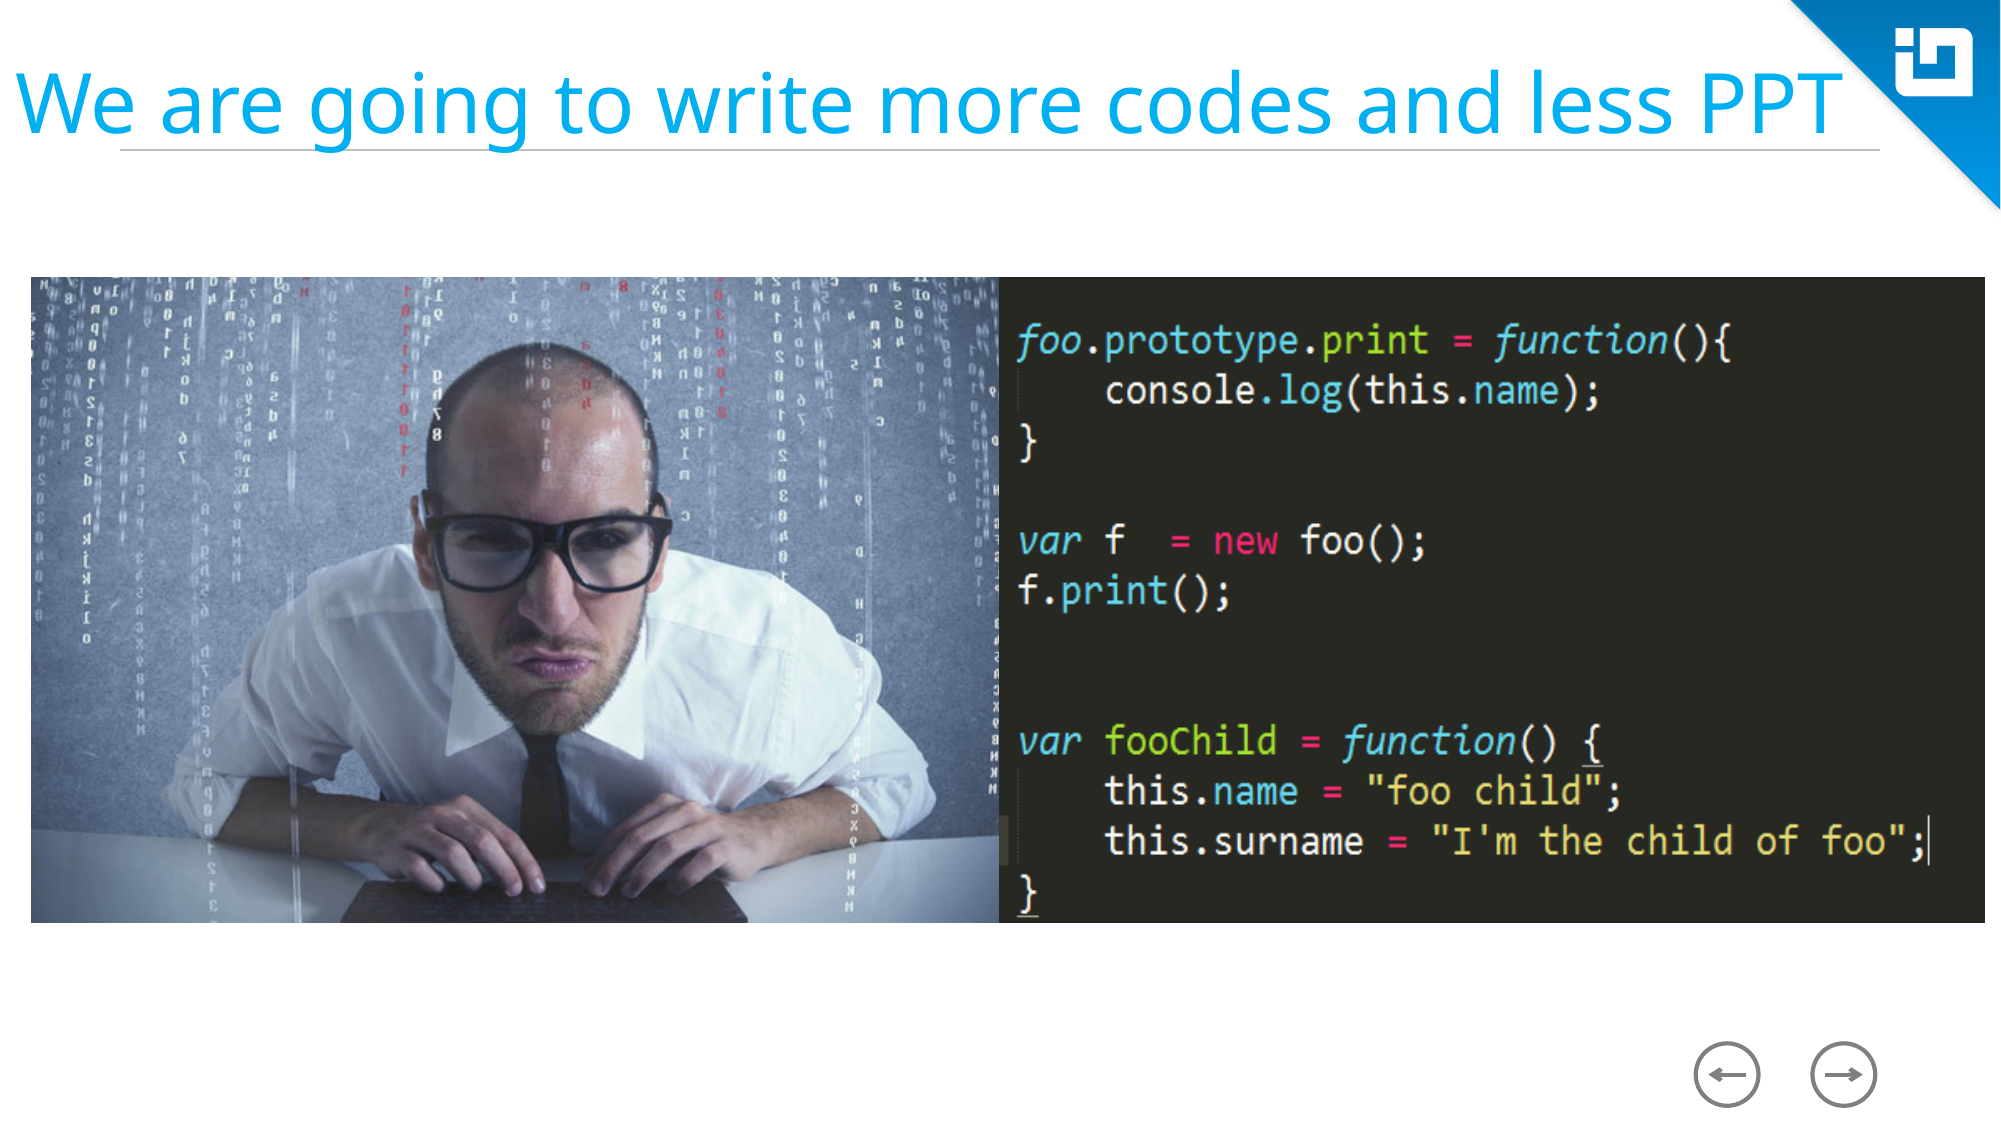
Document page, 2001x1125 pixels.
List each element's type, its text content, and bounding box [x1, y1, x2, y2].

picture [30, 277, 1985, 924]
title We are going to write more codes and less PPT [0, 31, 1941, 169]
picture [1883, 27, 1982, 96]
